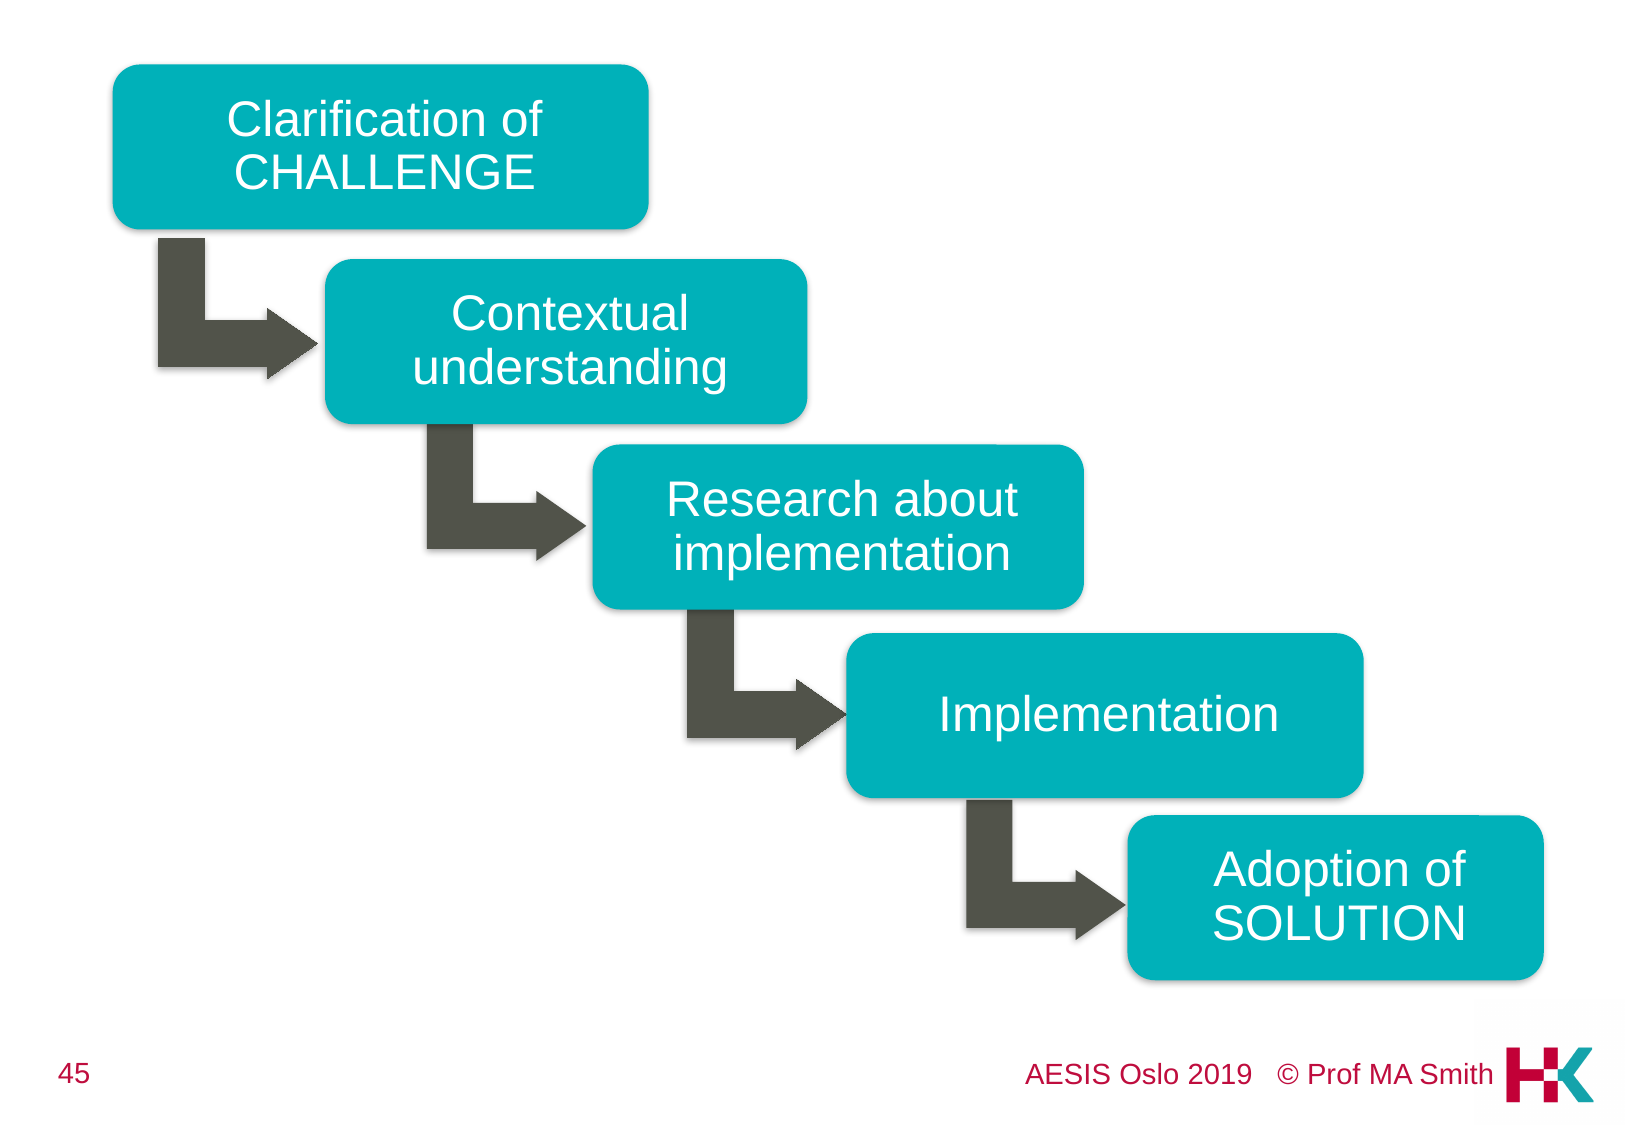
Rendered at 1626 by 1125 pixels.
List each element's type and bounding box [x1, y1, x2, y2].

list [56, 42, 1546, 1012]
picture [1474, 999, 1625, 1125]
